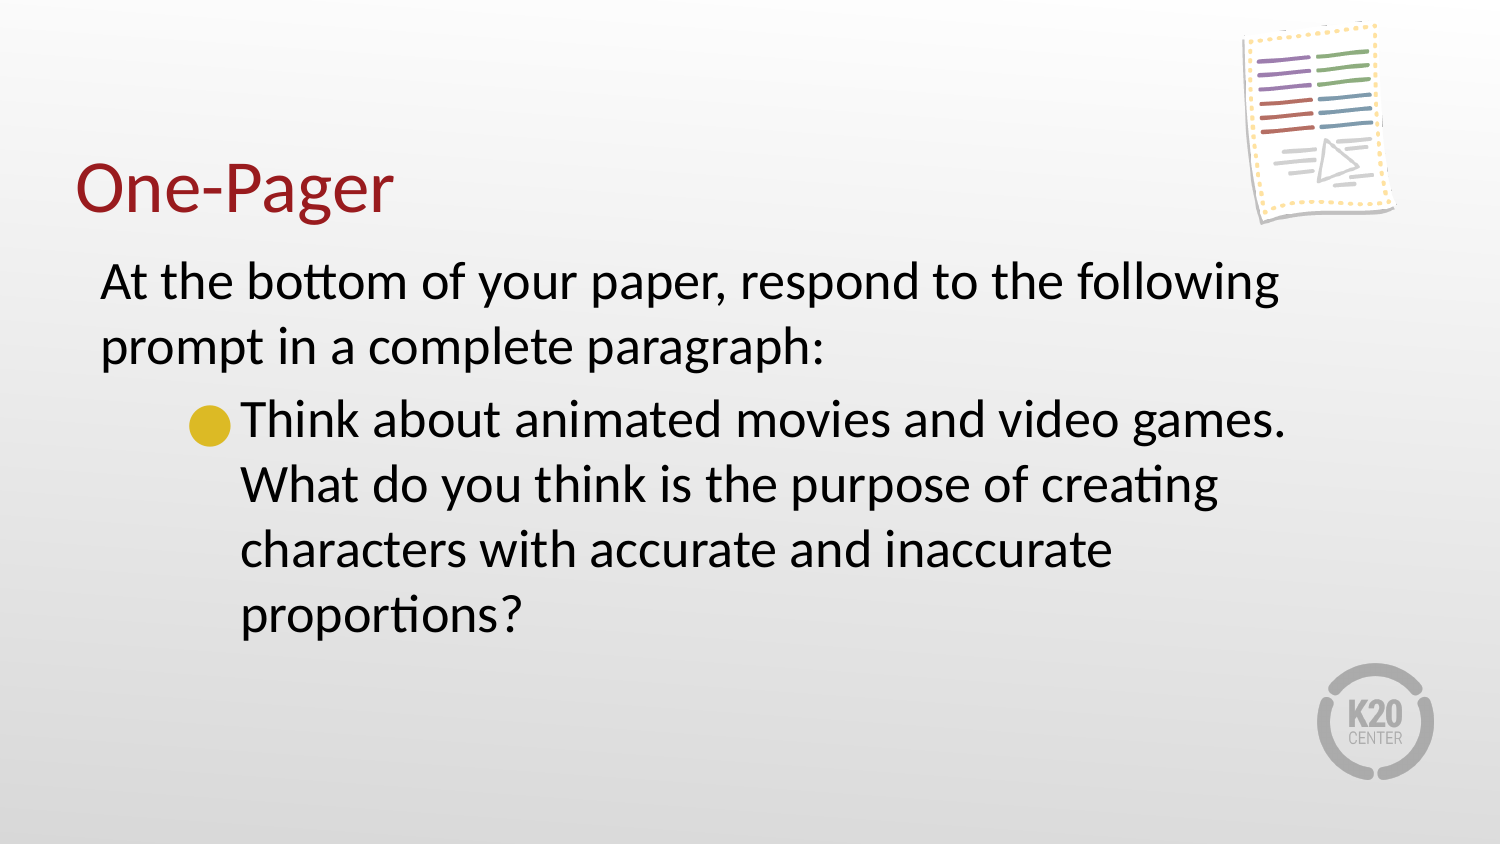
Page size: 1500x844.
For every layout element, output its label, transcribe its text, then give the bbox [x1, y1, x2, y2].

picture [1194, 7, 1426, 239]
title One-Pager [75, 86, 1189, 228]
list At the bottom of your paper, respond to the following prompt in a complete paragraph: Think about animated movies and video games. What do you think is the purpose of creating characters with accurate and inaccurate proportions? [75, 238, 1425, 779]
picture [1300, 646, 1451, 797]
